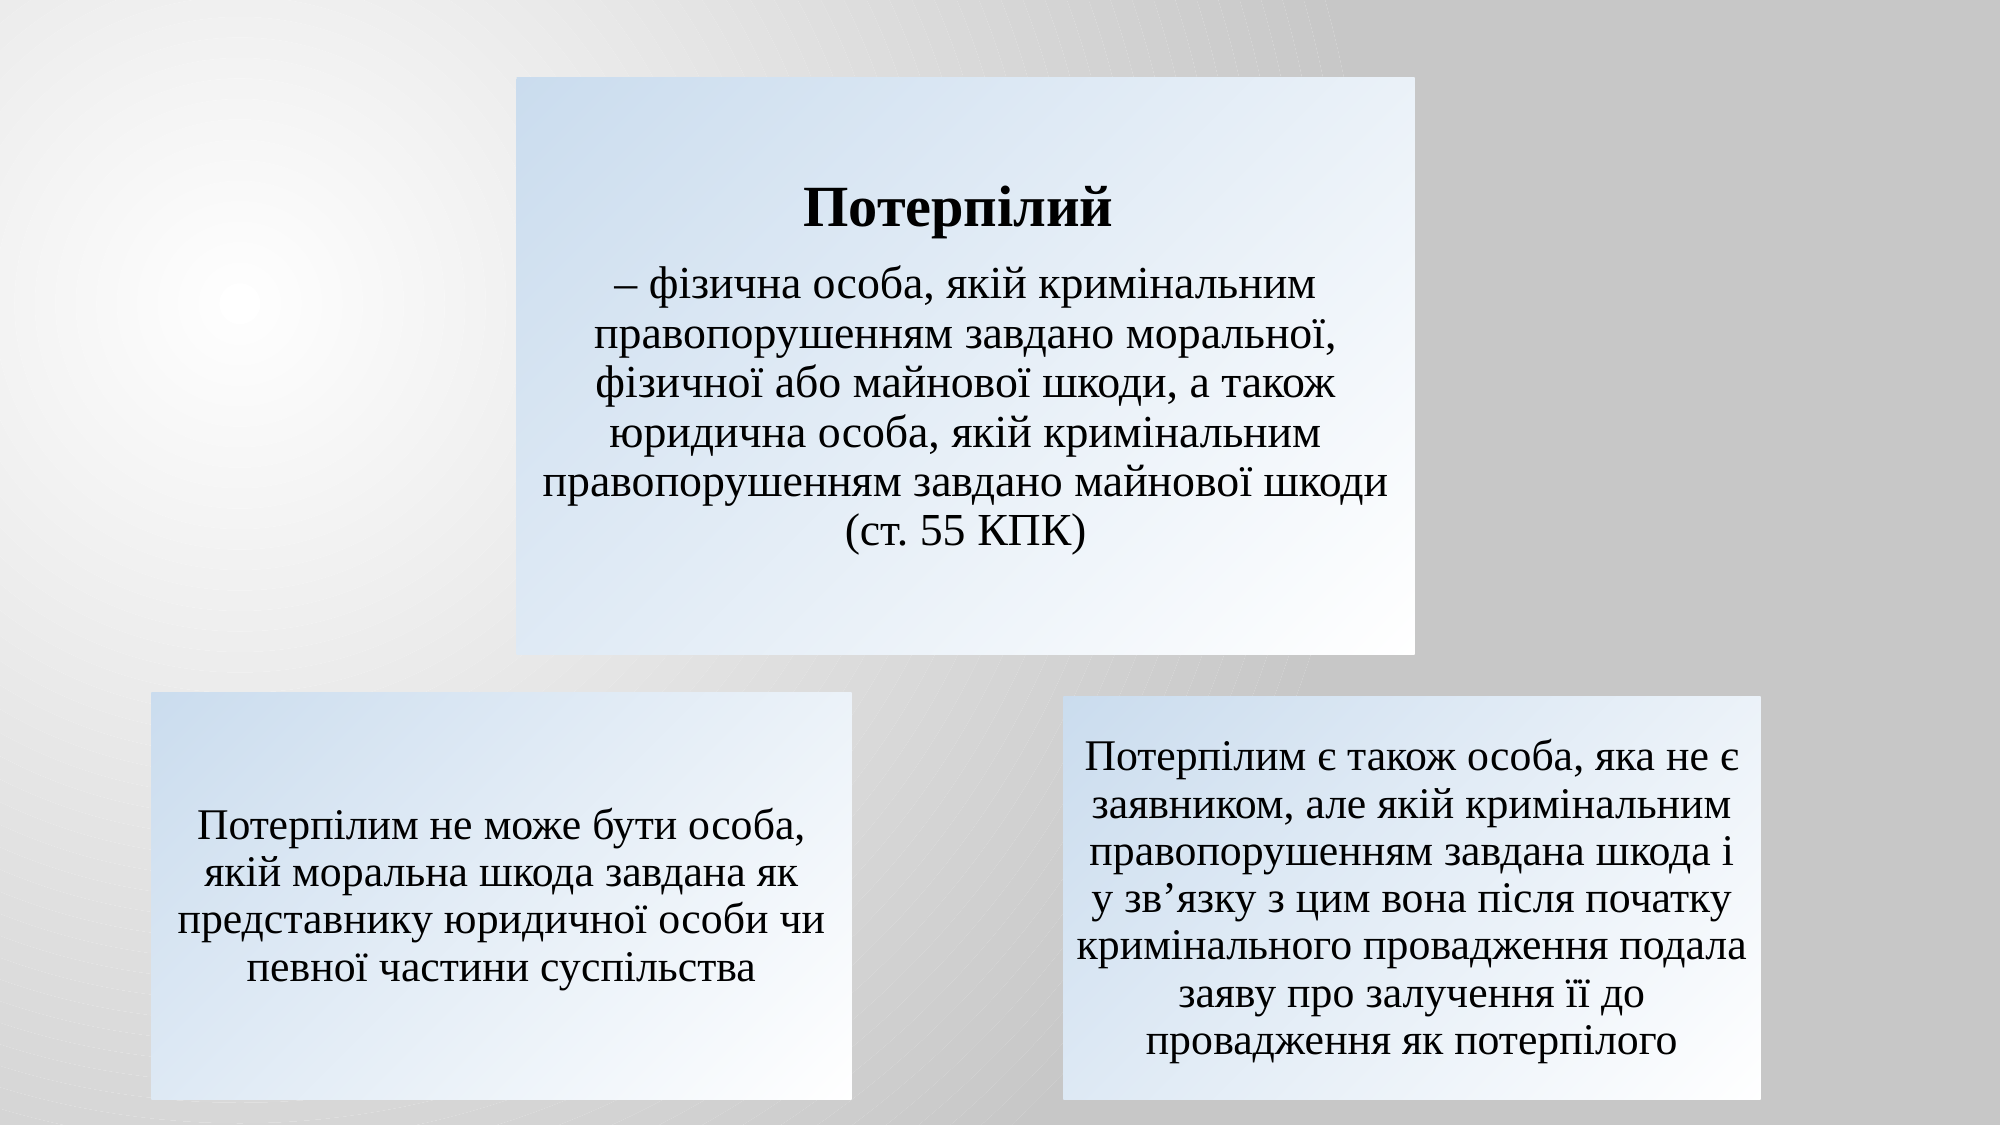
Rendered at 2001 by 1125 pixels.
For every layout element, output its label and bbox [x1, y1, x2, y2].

text_box [126, 74, 1770, 1125]
